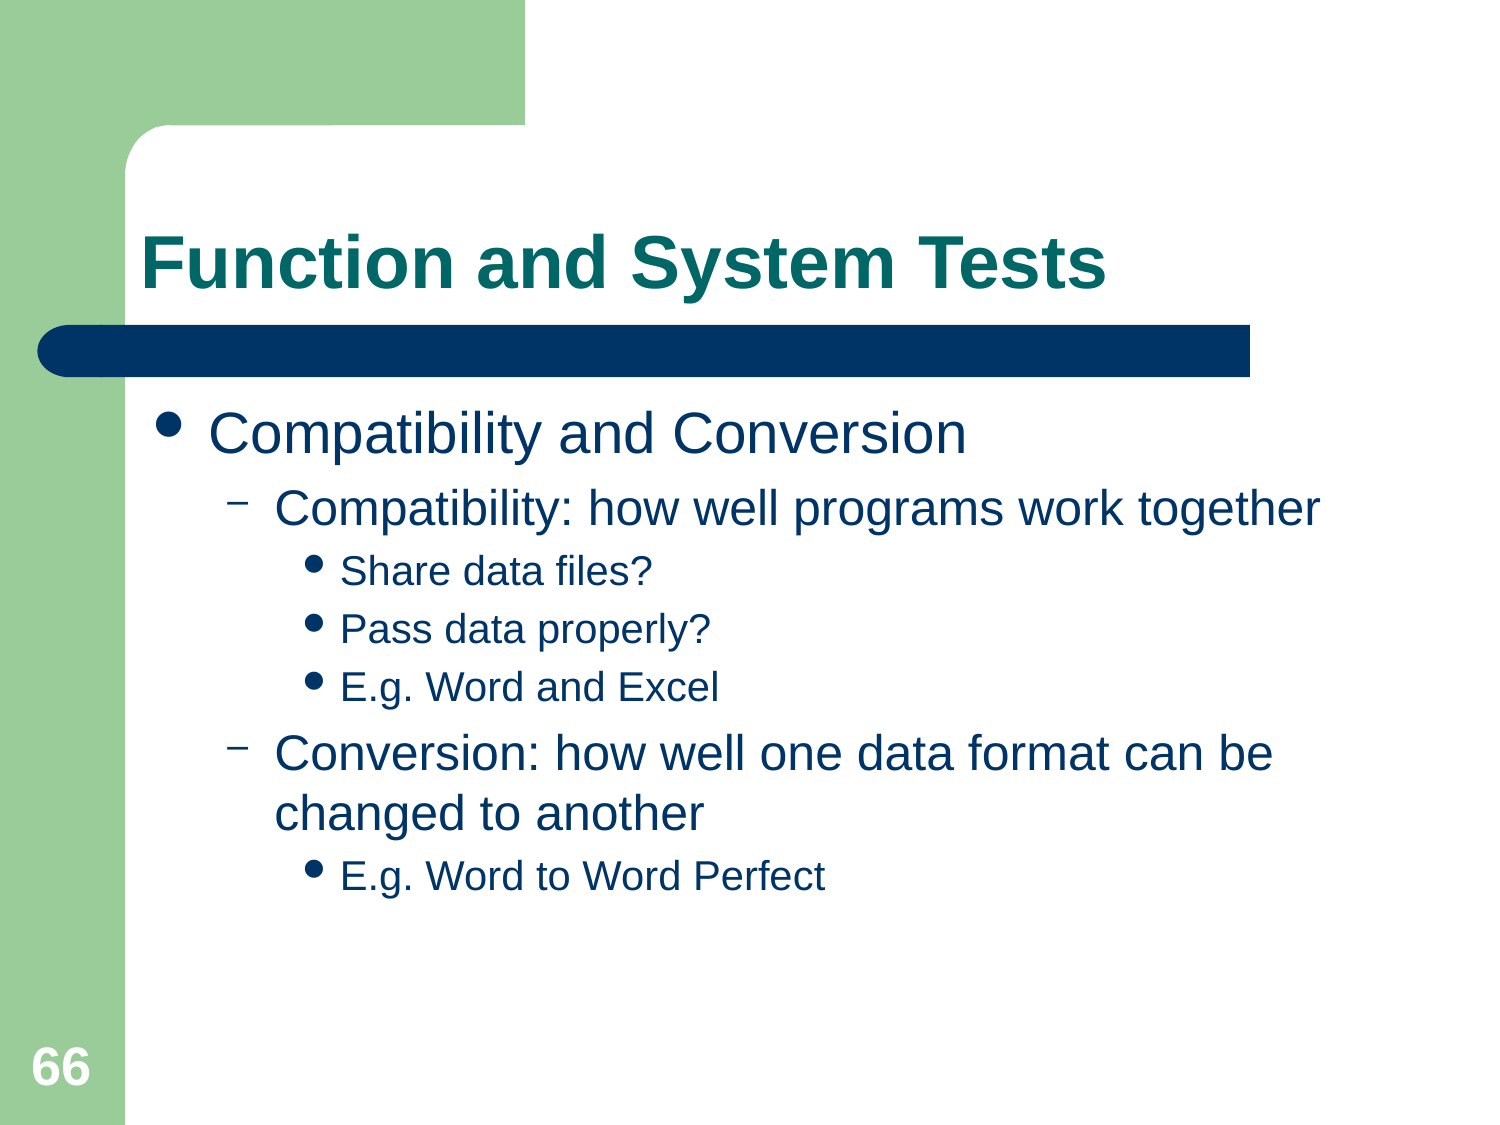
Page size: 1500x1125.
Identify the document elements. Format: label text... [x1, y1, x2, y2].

title Function and System Tests [124, 124, 1426, 313]
list Compatibility and Conversion Compatibility: how well programs work together Share data files? Pass data properly? E.g. Word and Excel Conversion: how well one data format can be changed to another E.g. Word to Word Perfect [137, 387, 1400, 999]
slide_number 66 [13, 1023, 111, 1105]
